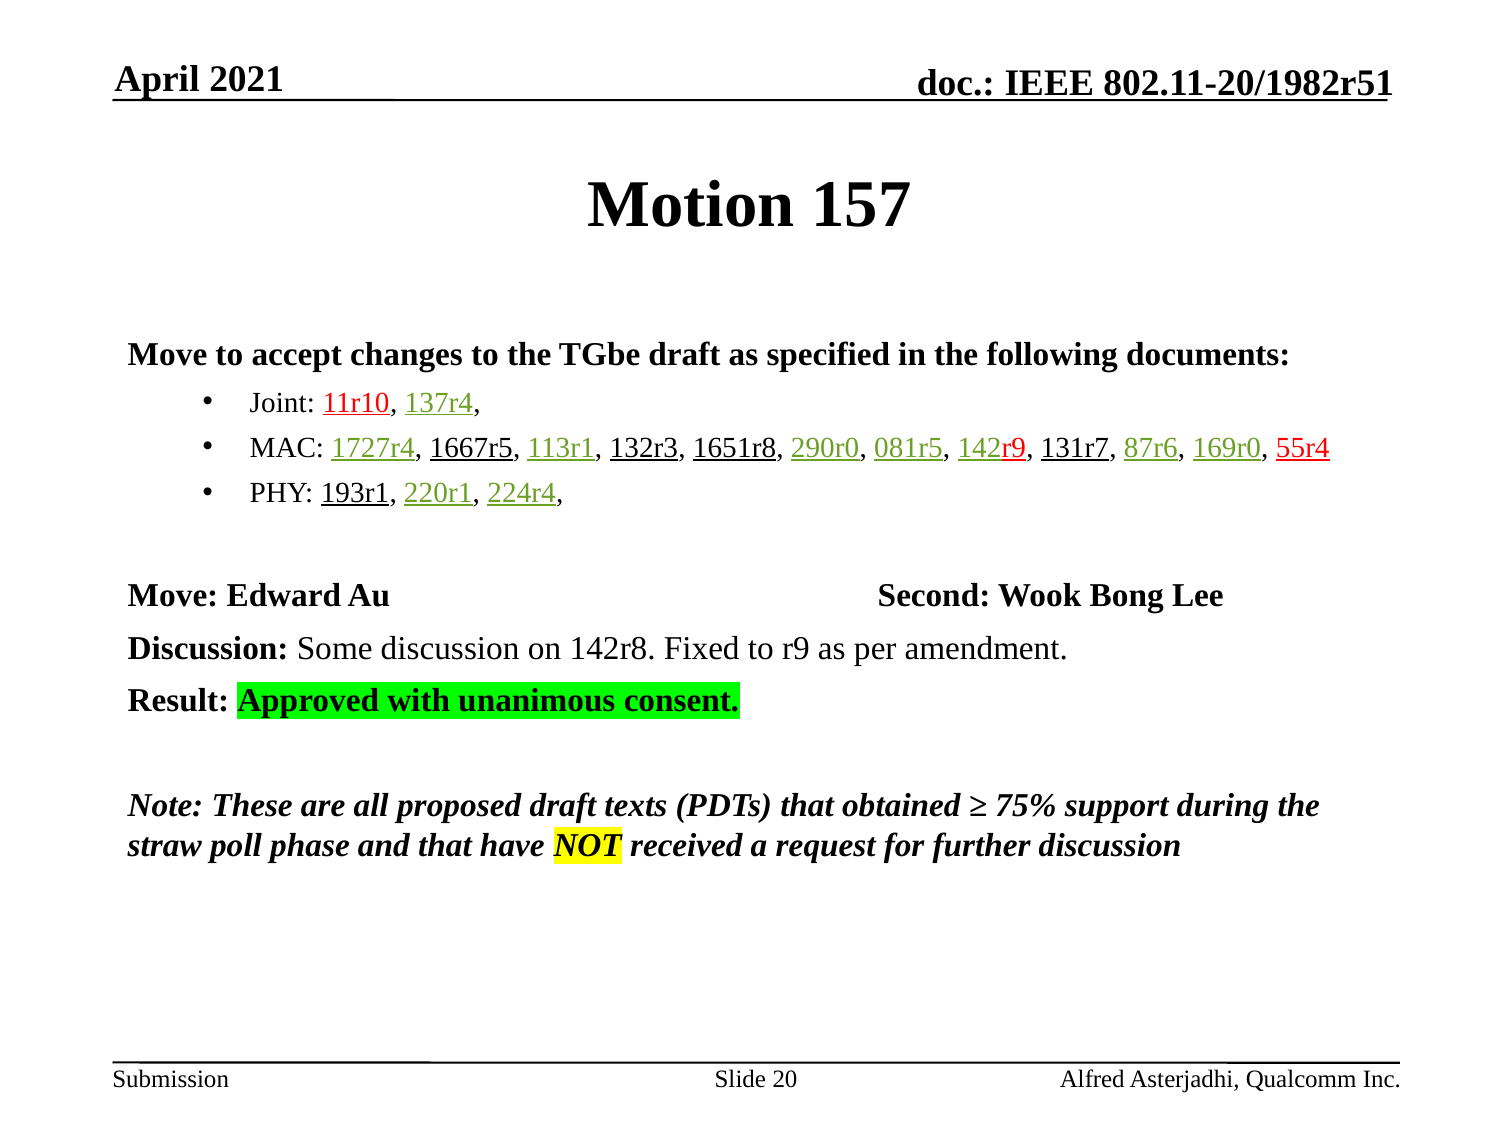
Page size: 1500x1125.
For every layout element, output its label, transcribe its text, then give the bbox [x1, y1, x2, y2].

slide_number Slide 20 [712, 1061, 800, 1123]
title Motion 157 [112, 112, 1388, 288]
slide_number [114, 54, 423, 100]
list Move to accept changes to the TGbe draft as specified in the following documents: Joint: 11r10, 137r4, MAC: 1727r4, 1667r5, 113r1, 132r3, 1651r8, 290r0, 081r5, 142r9, 131r7, 87r6, 169r0, 55r4 PHY: 193r1, 220r1, 224r4, Move: Edward Au Second: Wook Bong Lee Discussion: Some discussion on 142r8. Fixed to r9 as per amendment. Result: Approved with unanimous consent. Note: These are all proposed draft texts (PDTs) that obtained ≥ 75% support during the straw poll phase and that have NOT received a request for further discussion [112, 324, 1388, 1000]
footer Alfred Asterjadhi, Qualcomm Inc. [878, 1061, 1402, 1093]
